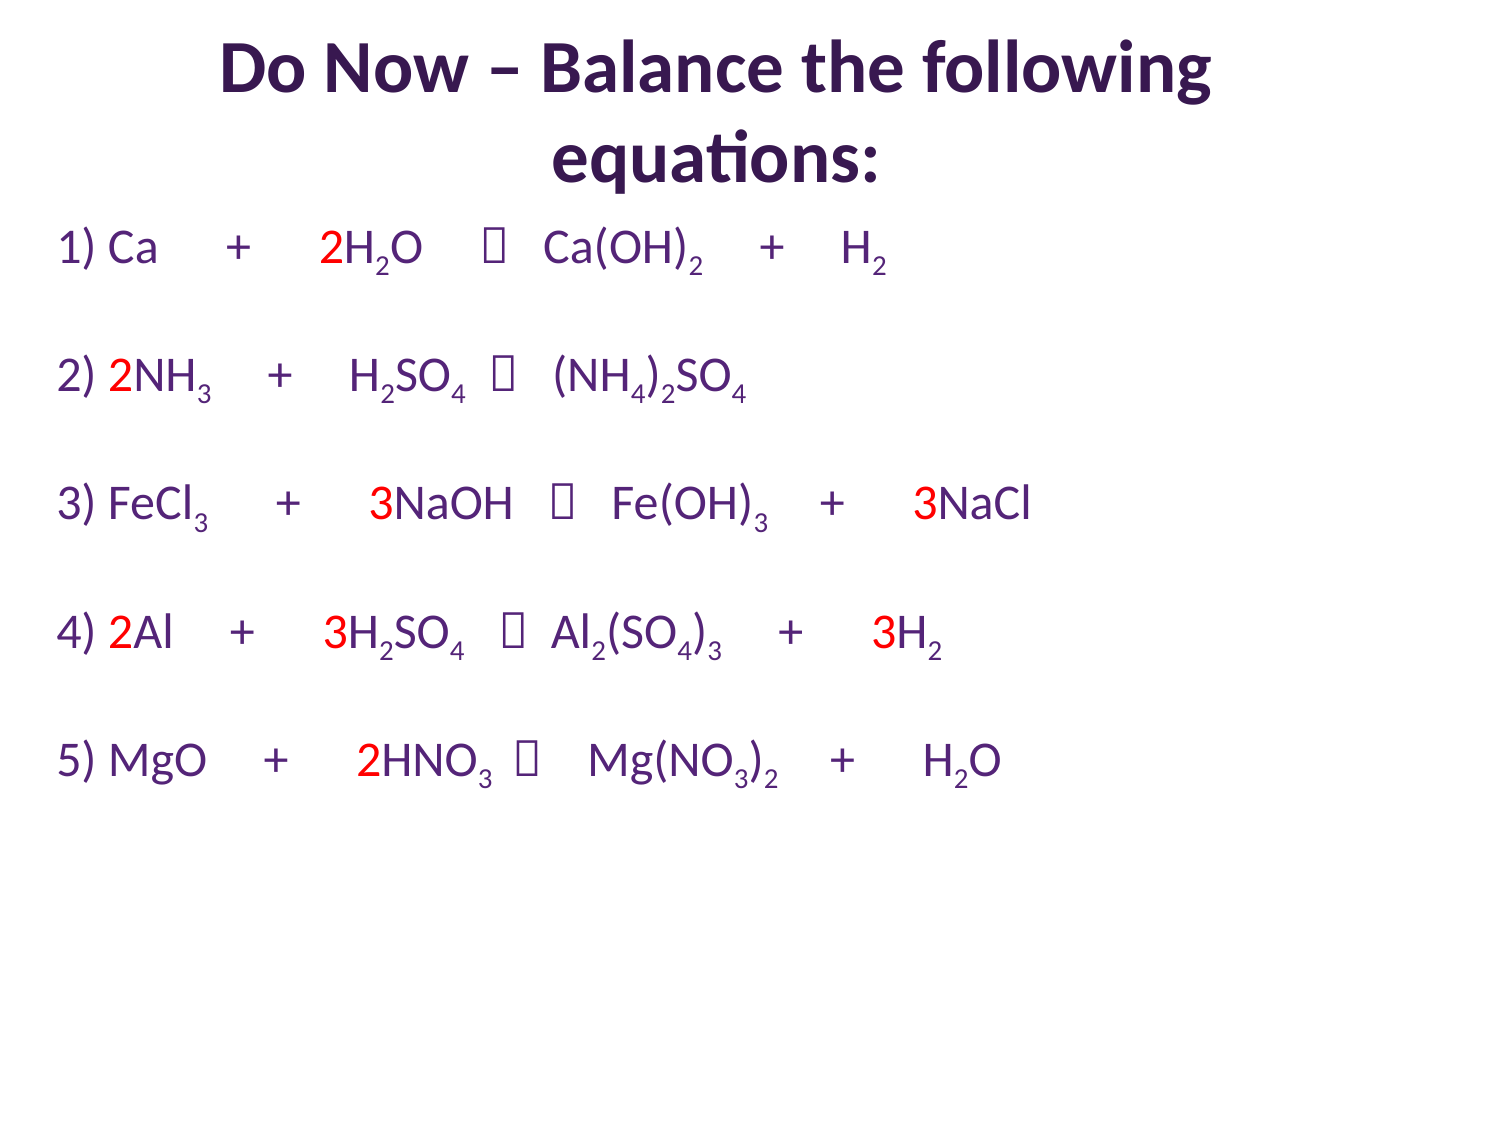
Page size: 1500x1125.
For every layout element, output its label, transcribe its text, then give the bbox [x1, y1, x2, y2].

title Do Now – Balance the following equations: [41, 54, 1392, 160]
list 1) Ca + 2H2O  Ca(OH)2 + H2 2) 2NH3 + H2SO4  (NH4)2SO4 3) FeCl3 + 3NaOH  Fe(OH)3 + 3NaCl 4) 2Al + 3H2SO4  Al2(SO4)3 + 3H2 5) MgO + 2HNO3  Mg(NO3)2 + H2O [41, 219, 1404, 963]
